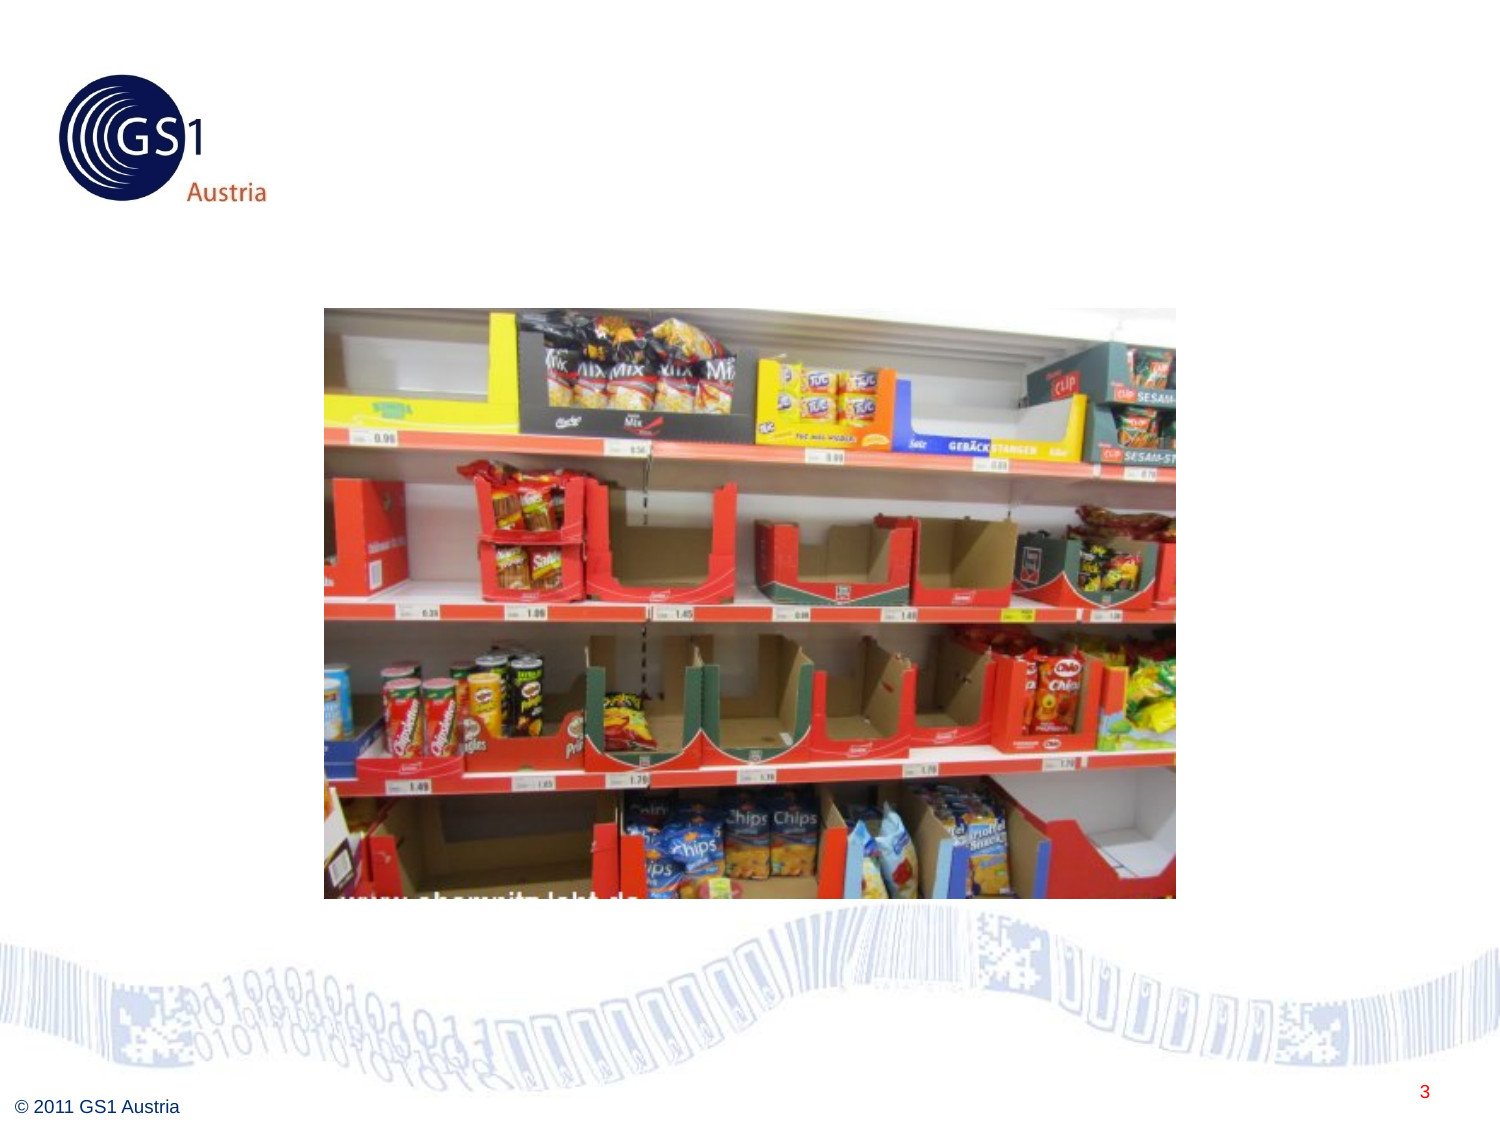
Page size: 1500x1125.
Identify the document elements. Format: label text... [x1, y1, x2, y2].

picture [58, 73, 267, 202]
slide_number 3 [1349, 1071, 1500, 1125]
picture [0, 308, 1500, 1098]
